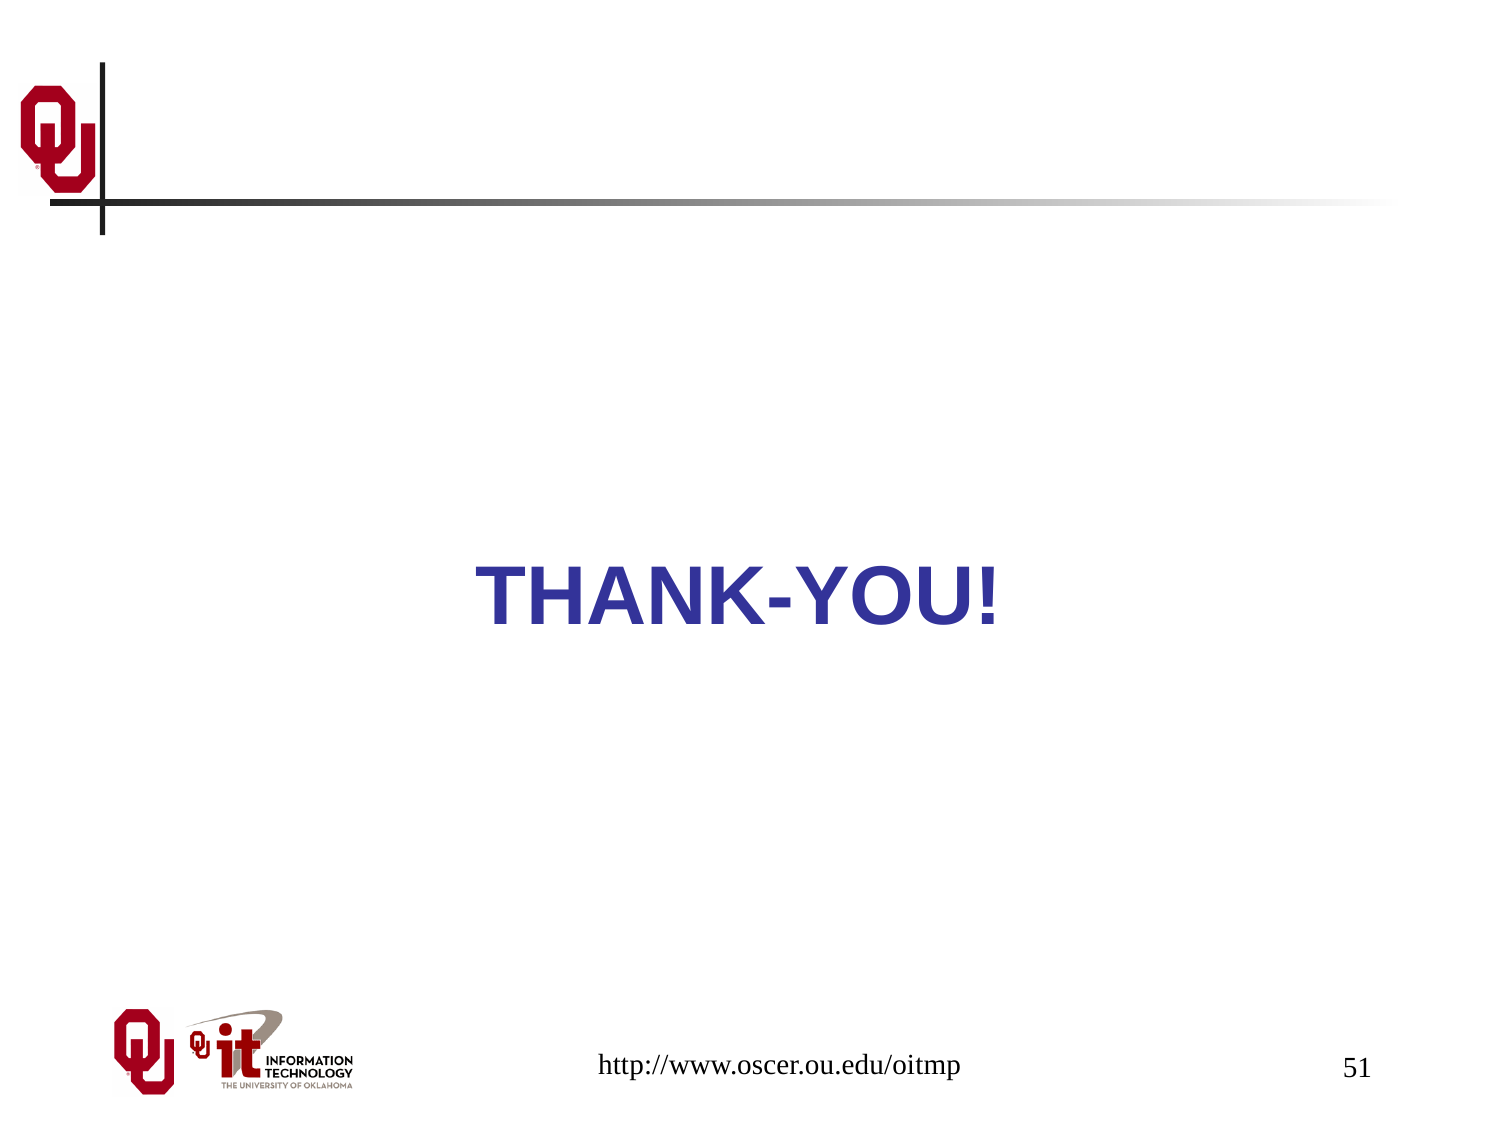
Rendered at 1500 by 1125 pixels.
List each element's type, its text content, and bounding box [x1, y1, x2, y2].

slide_number 51 [1174, 1015, 1388, 1091]
title THANK-YOU! [99, 537, 1379, 649]
picture [112, 999, 363, 1099]
footer http://www.oscer.ou.edu/oitmp [349, 1012, 1210, 1088]
picture [18, 83, 97, 196]
